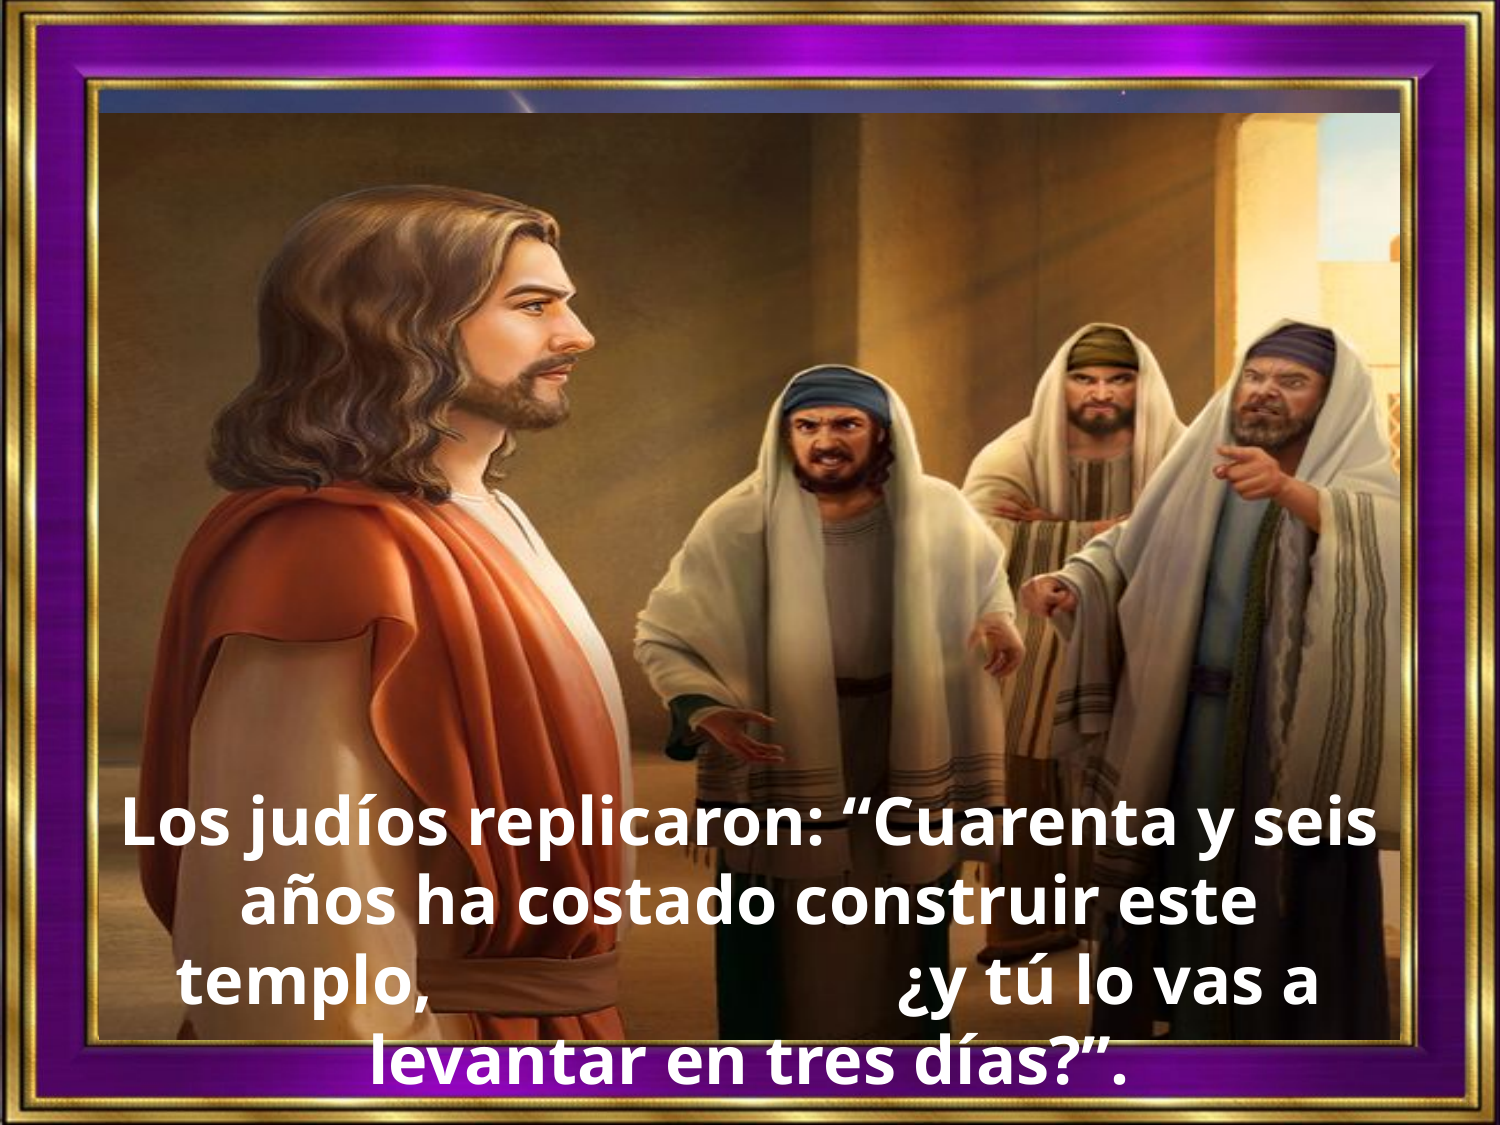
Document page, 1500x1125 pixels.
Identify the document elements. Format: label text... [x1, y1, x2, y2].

text_box Los judíos replicaron: “Cuarenta y seis años ha costado construir este templo, ¿y tú lo vas a levantar en tres días?”. [99, 1047, 1400, 1106]
picture [0, 0, 1500, 1125]
